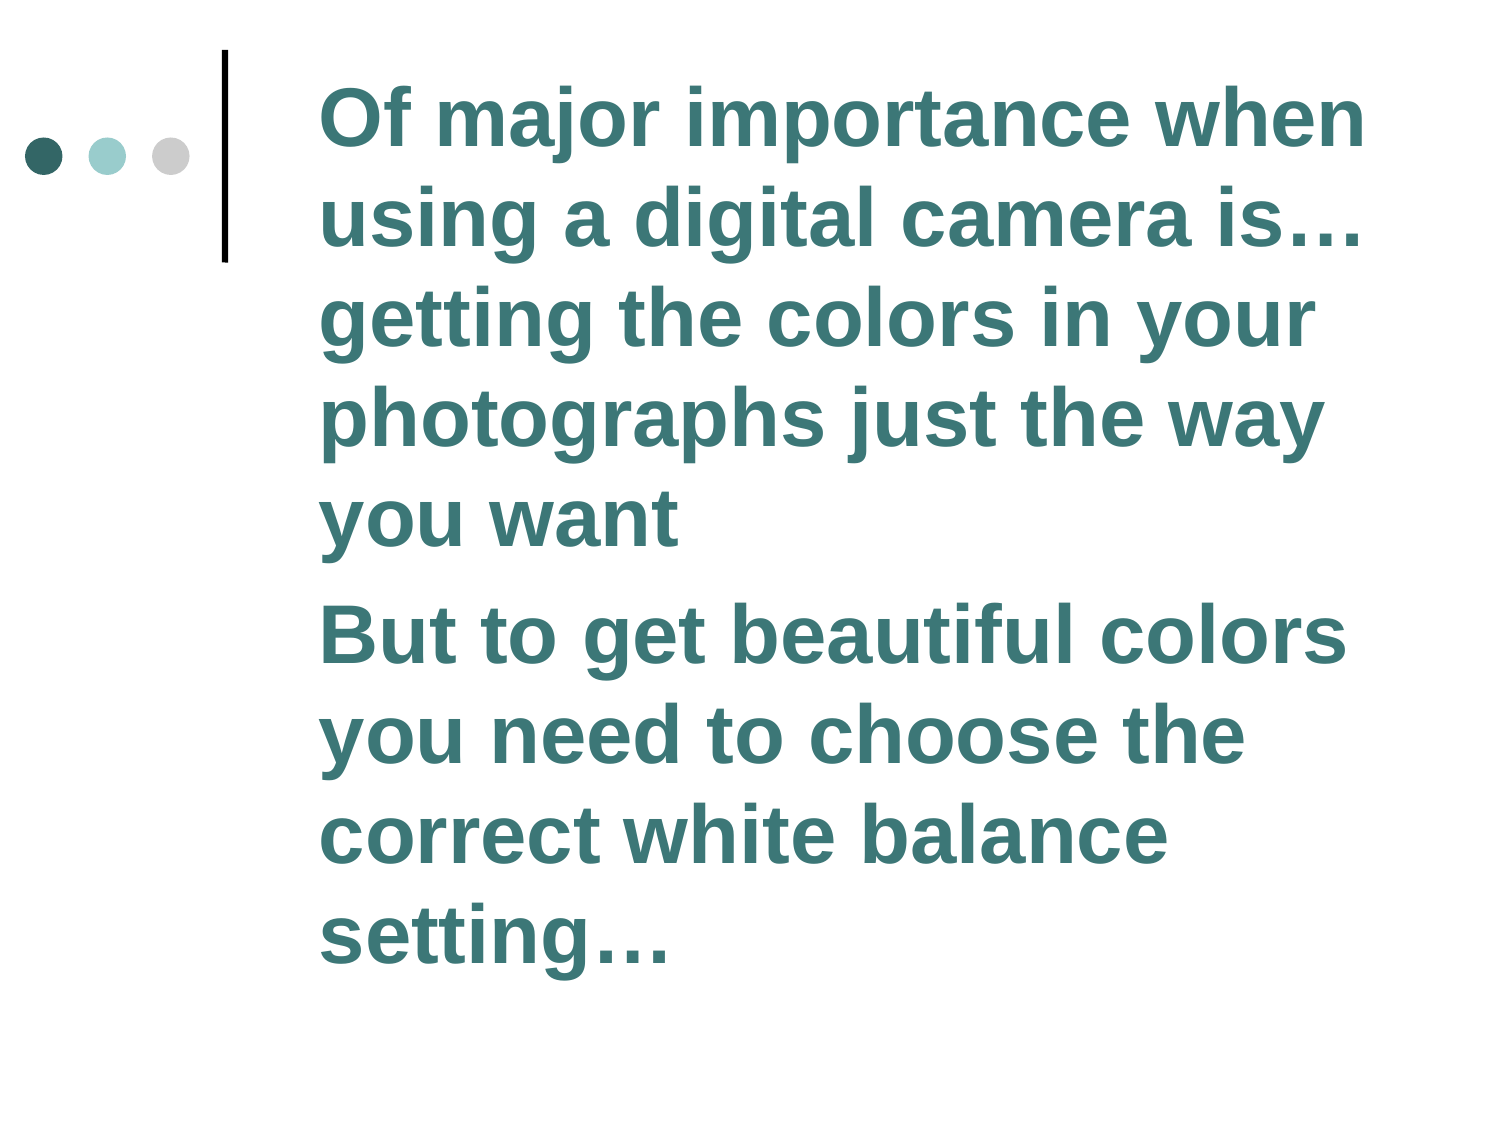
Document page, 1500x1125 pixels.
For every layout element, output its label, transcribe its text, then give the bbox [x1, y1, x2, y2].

list Of major importance when using a digital camera is…getting the colors in your photographs just the way you want But to get beautiful colors you need to choose the correct white balance setting… [303, 55, 1454, 1069]
